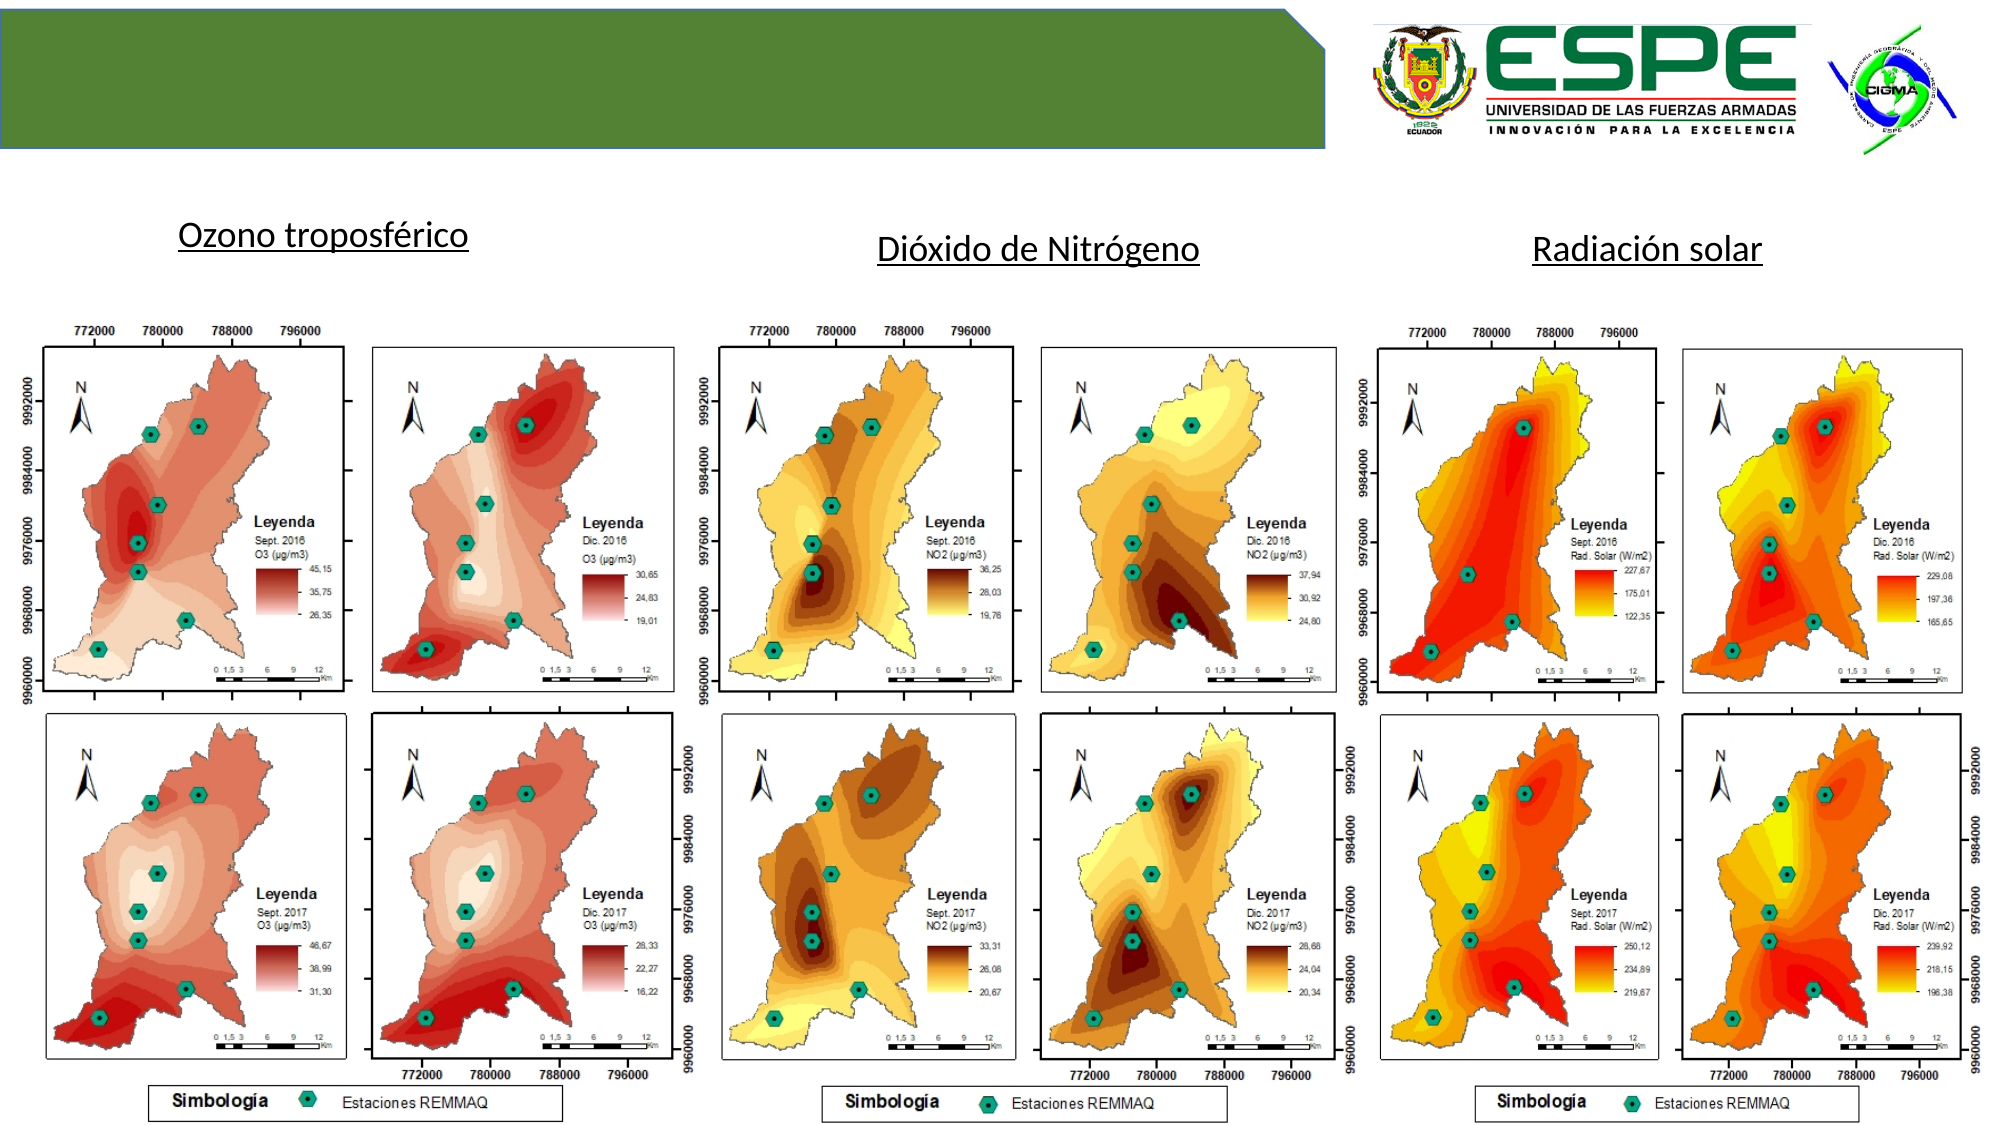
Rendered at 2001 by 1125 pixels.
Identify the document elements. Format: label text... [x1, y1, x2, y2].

text_box [0, 8, 1326, 149]
picture [17, 325, 1984, 1125]
text_box Radiación solar [1517, 216, 1957, 277]
picture [1827, 24, 1957, 155]
text_box Dióxido de Nitrógeno [862, 216, 1301, 277]
picture [1373, 24, 1812, 148]
text_box Ozono troposférico [163, 202, 603, 263]
